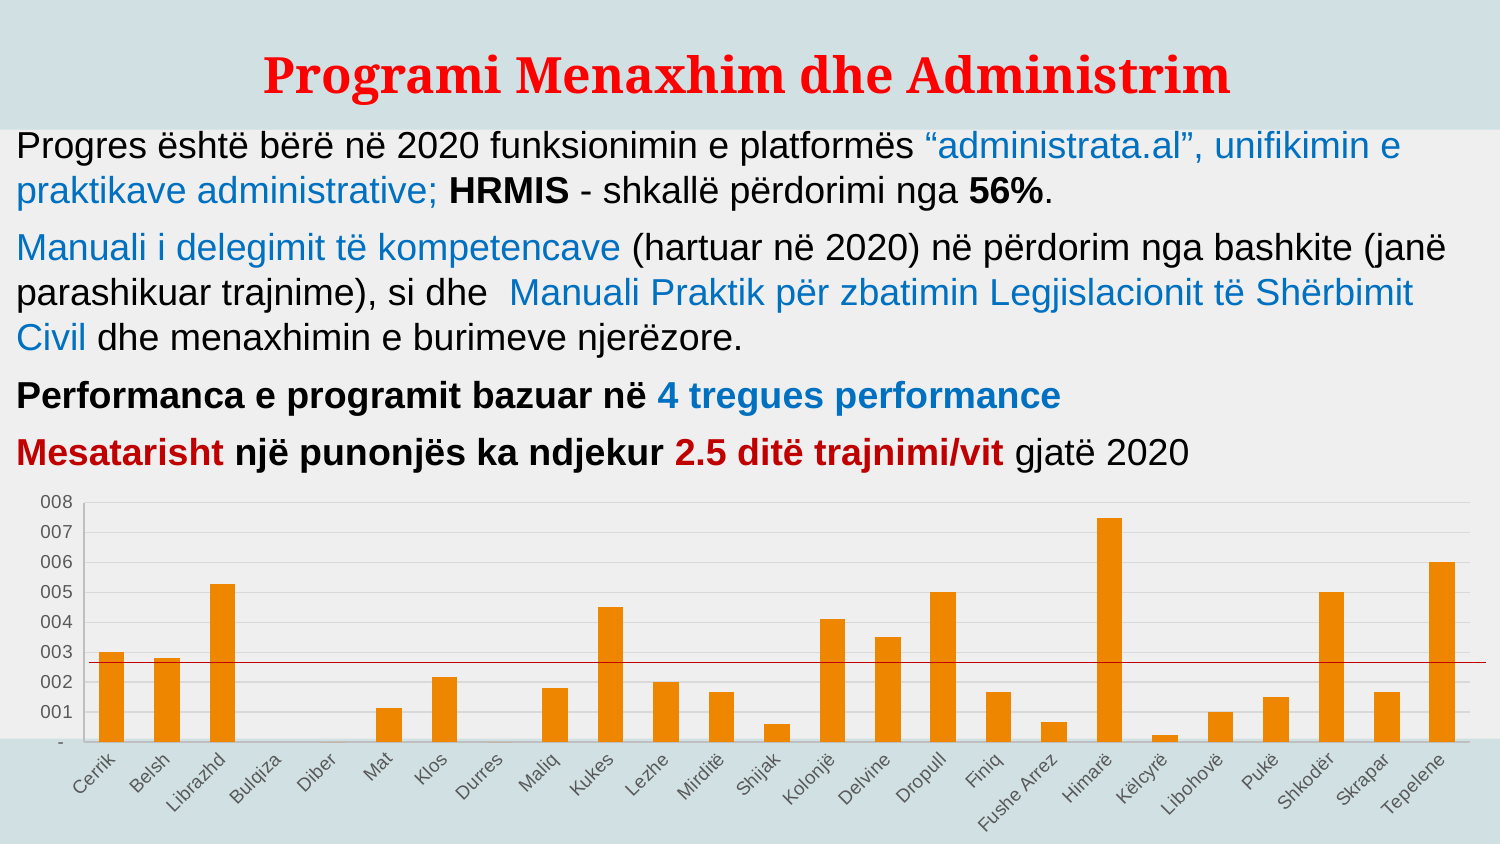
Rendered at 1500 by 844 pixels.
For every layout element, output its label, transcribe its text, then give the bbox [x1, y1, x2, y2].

chart [0, 484, 1500, 844]
text_box Progres është bërë në 2020 funksionimin e platformës “administrata.al”, unifikimin e praktikave administrative; HRMIS - shkallë përdorimi nga 56%. Manuali i delegimit të kompetencave (hartuar në 2020) në përdorim nga bashkite (janë parashikuar trajnime), si dhe Manuali Praktik për zbatimin Legjislacionit të Shërbimit Civil dhe menaxhimin e burimeve njerëzore. Performanca e programit bazuar në 4 tregues performance Mesatarisht një punonjës ka ndjekur 2.5 ditë trajnimi/vit gjatë 2020 [1, 105, 1500, 483]
text_box Programi Menaxhim dhe Administrim [27, 24, 1467, 105]
